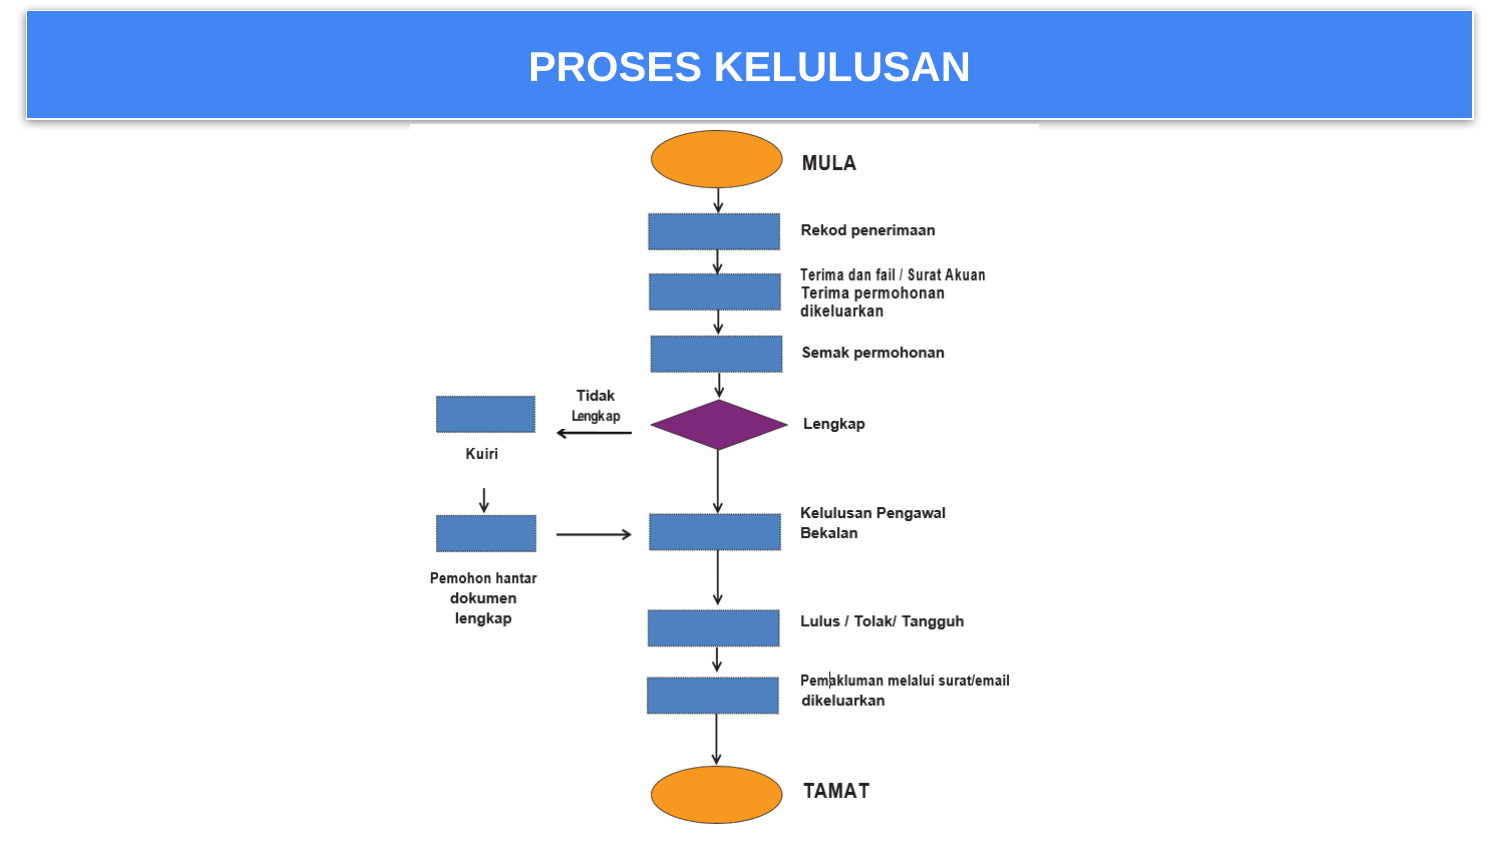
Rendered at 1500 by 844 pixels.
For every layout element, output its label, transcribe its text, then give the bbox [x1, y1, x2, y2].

text_box PROSES KELULUSAN [26, 10, 1474, 120]
picture [410, 124, 1040, 837]
